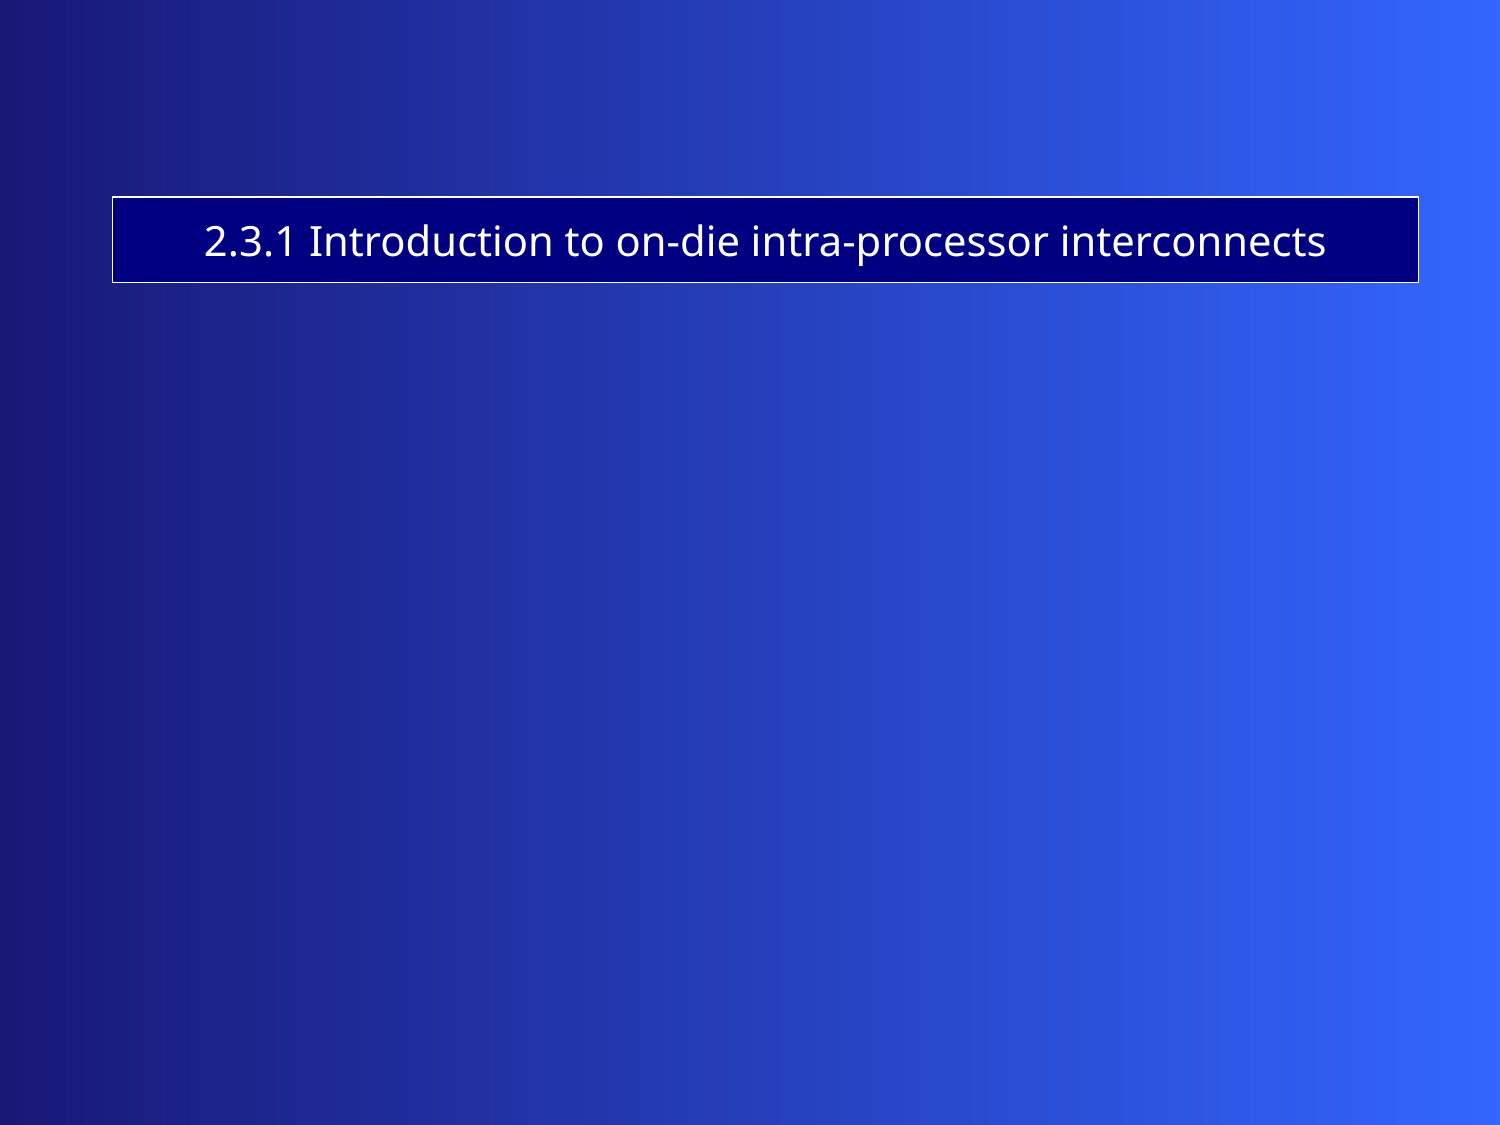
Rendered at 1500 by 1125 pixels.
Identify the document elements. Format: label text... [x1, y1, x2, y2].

text_box Examples: [920, 0, 924, 196]
text_box [1189, 283, 1194, 1125]
text_box Examples: [920, 283, 924, 1125]
text_box Examples: [967, 283, 971, 1125]
text_box 2.3.1 Introduction to on-die intra-processor interconnects [112, 196, 1419, 283]
text_box [1189, 0, 1194, 196]
text_box [1301, 0, 1305, 196]
text_box [1301, 283, 1305, 1125]
text_box Examples: [967, 0, 971, 196]
